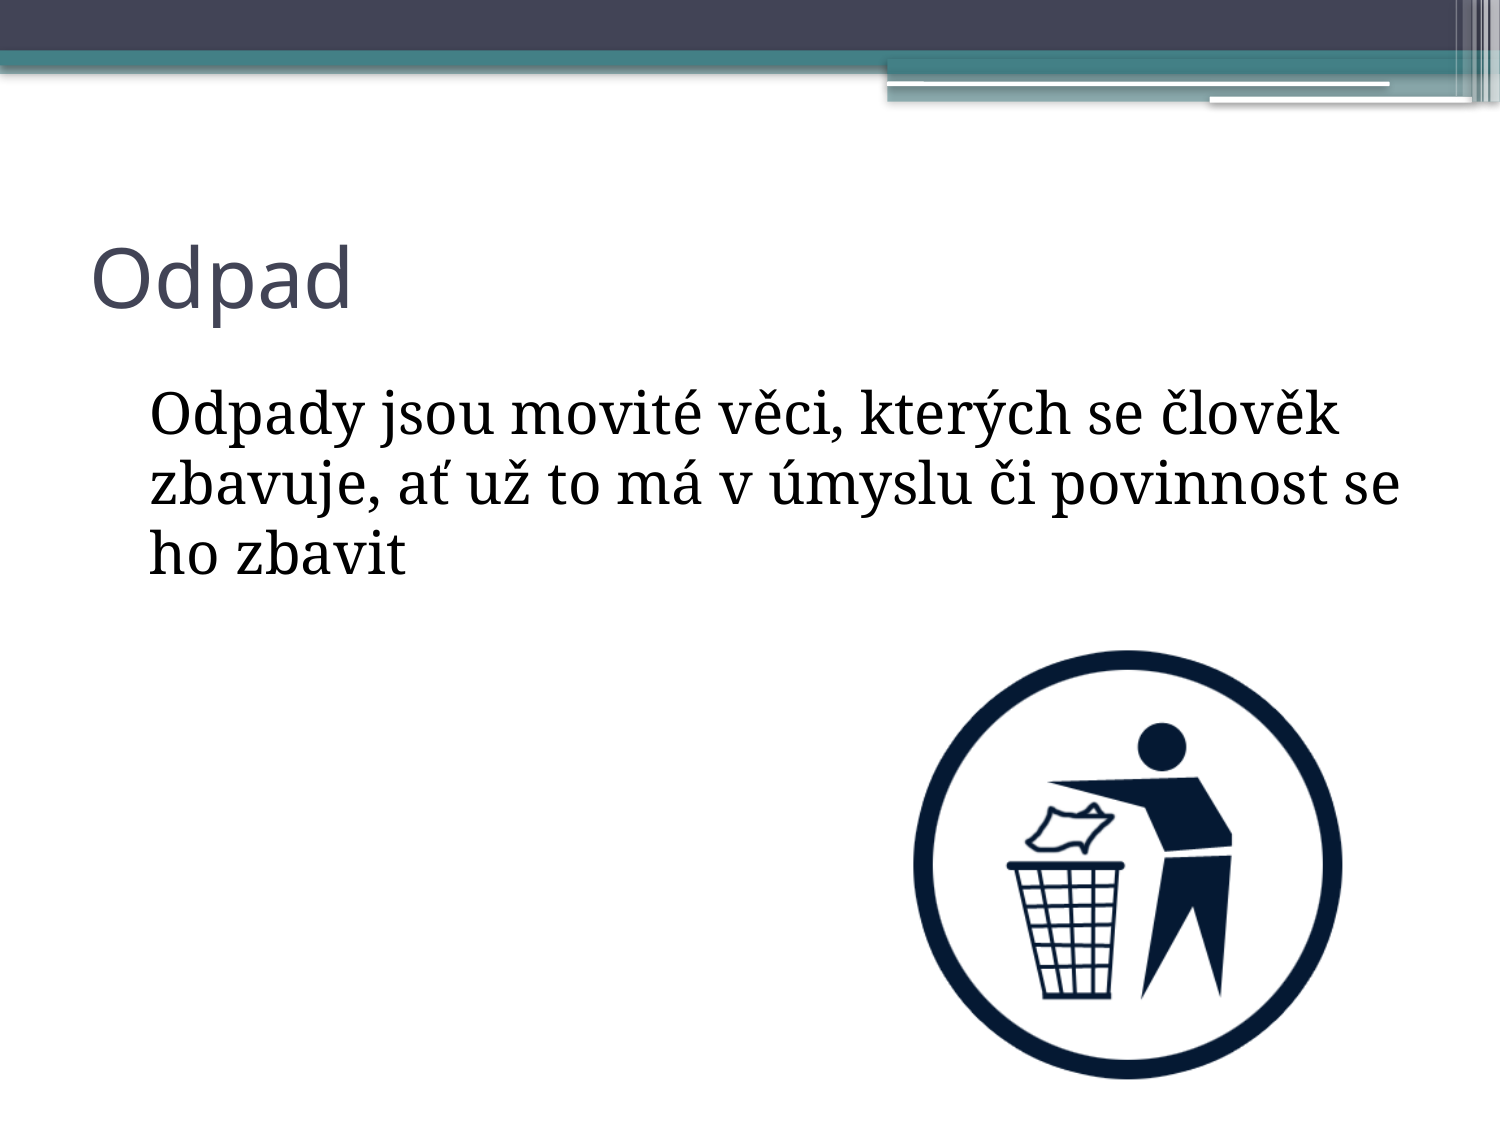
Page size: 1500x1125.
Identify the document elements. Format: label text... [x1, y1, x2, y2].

list Odpady jsou movité věci, kterých se člověk zbavuje, ať už to má v úmyslu či povinnost se ho zbavit [75, 368, 1425, 1079]
title Odpad [75, 187, 1425, 363]
picture [867, 604, 1389, 1125]
